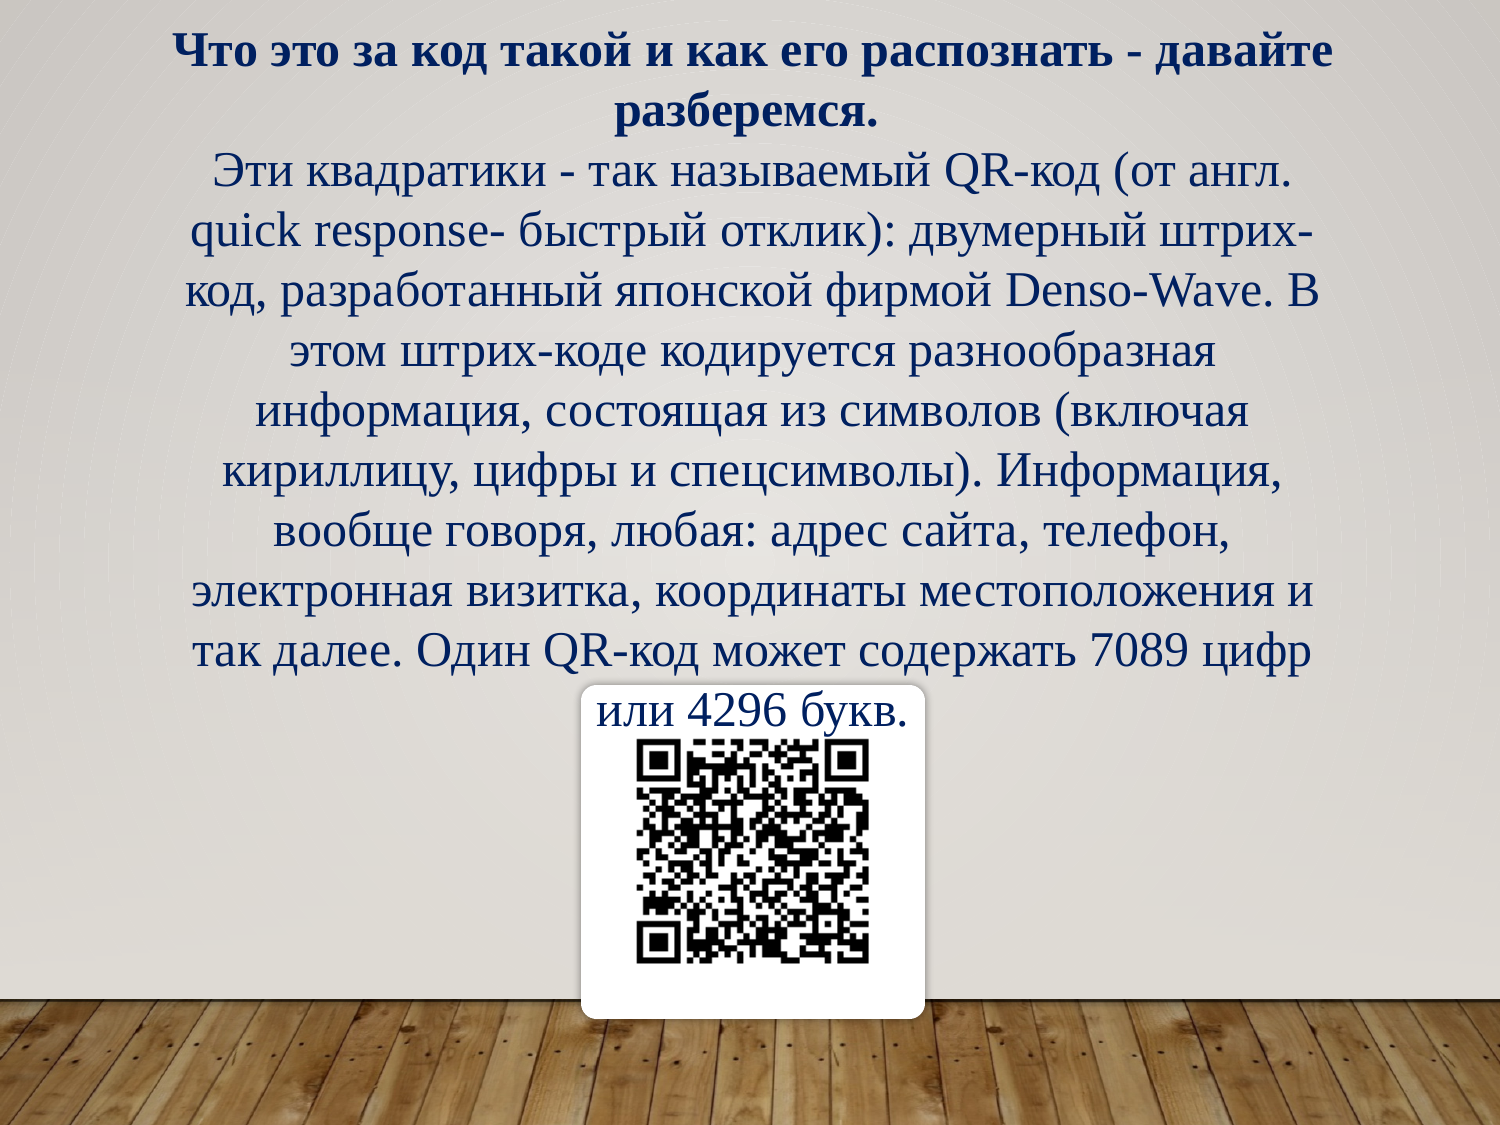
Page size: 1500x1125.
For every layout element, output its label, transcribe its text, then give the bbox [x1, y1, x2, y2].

picture [0, 999, 1500, 1125]
text_box Что это за код такой и как его распознать - давайте разберемся. Эти квадратики - так называемый QR-код (от англ. quick response- быстрый отклик): двумерный штрих-код, разработанный японской фирмой Denso-Wave. В этом штрих-коде кодируется разнообразная информация, состоящая из символов (включая кириллицу, цифры и спецсимволы). Информация, вообще говоря, любая: адрес сайта, телефон, электронная визитка, координаты местоположения и так далее. Один QR-код может содержать 7089 цифр или 4296 букв. [147, 9, 1359, 744]
picture [612, 715, 894, 988]
